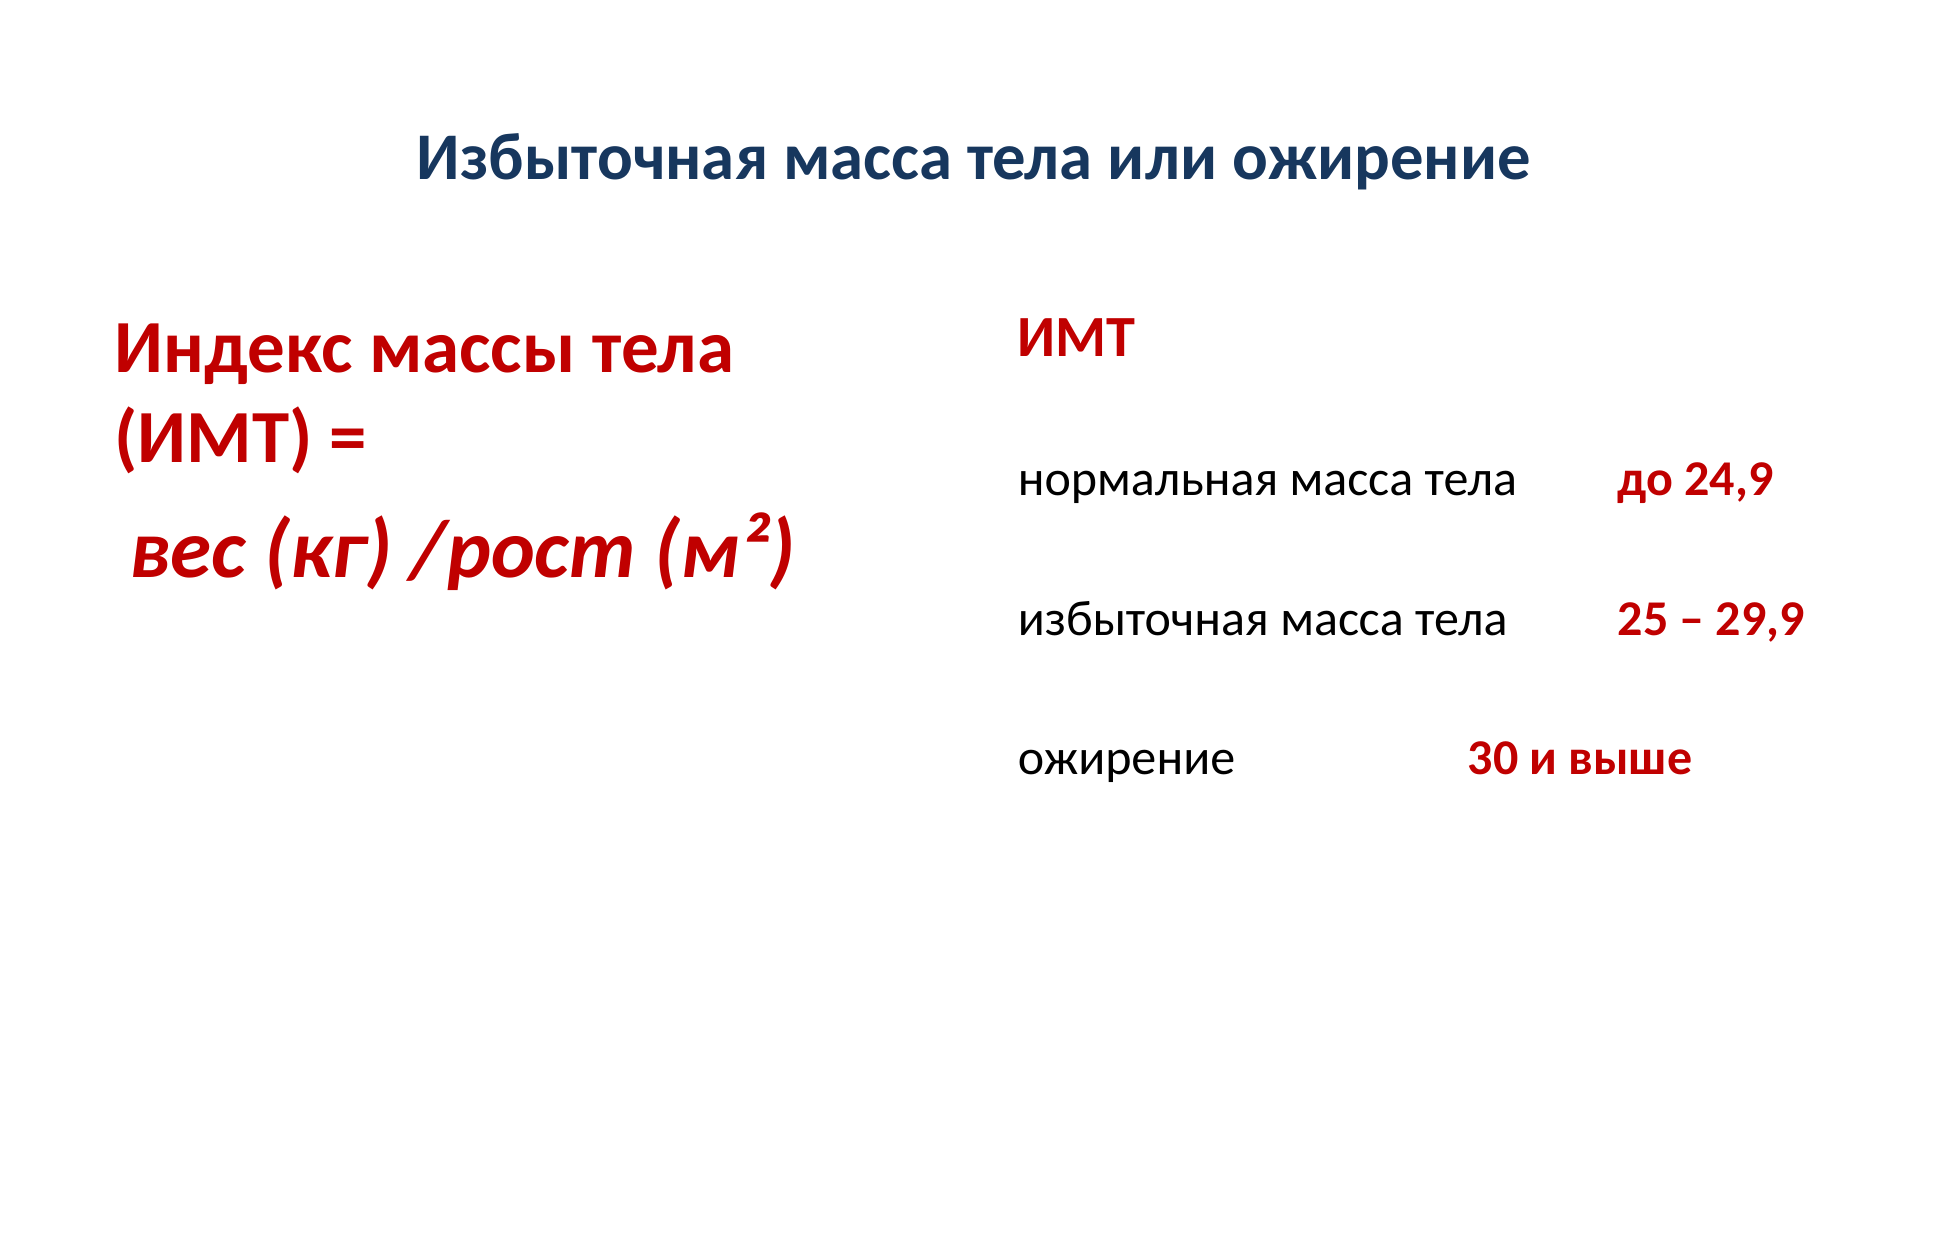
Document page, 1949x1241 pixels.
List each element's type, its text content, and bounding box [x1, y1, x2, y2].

list Индекс массы тела (ИМТ) = вес (кг) /рост (м²) [97, 289, 959, 1108]
list ИМТ нормальная масса тела до 24,9 избыточная масса тела 25 – 29,9 ожирение 30 и выше [1000, 289, 1875, 1108]
title Избыточная масса тела или ожирение [97, 49, 1852, 257]
